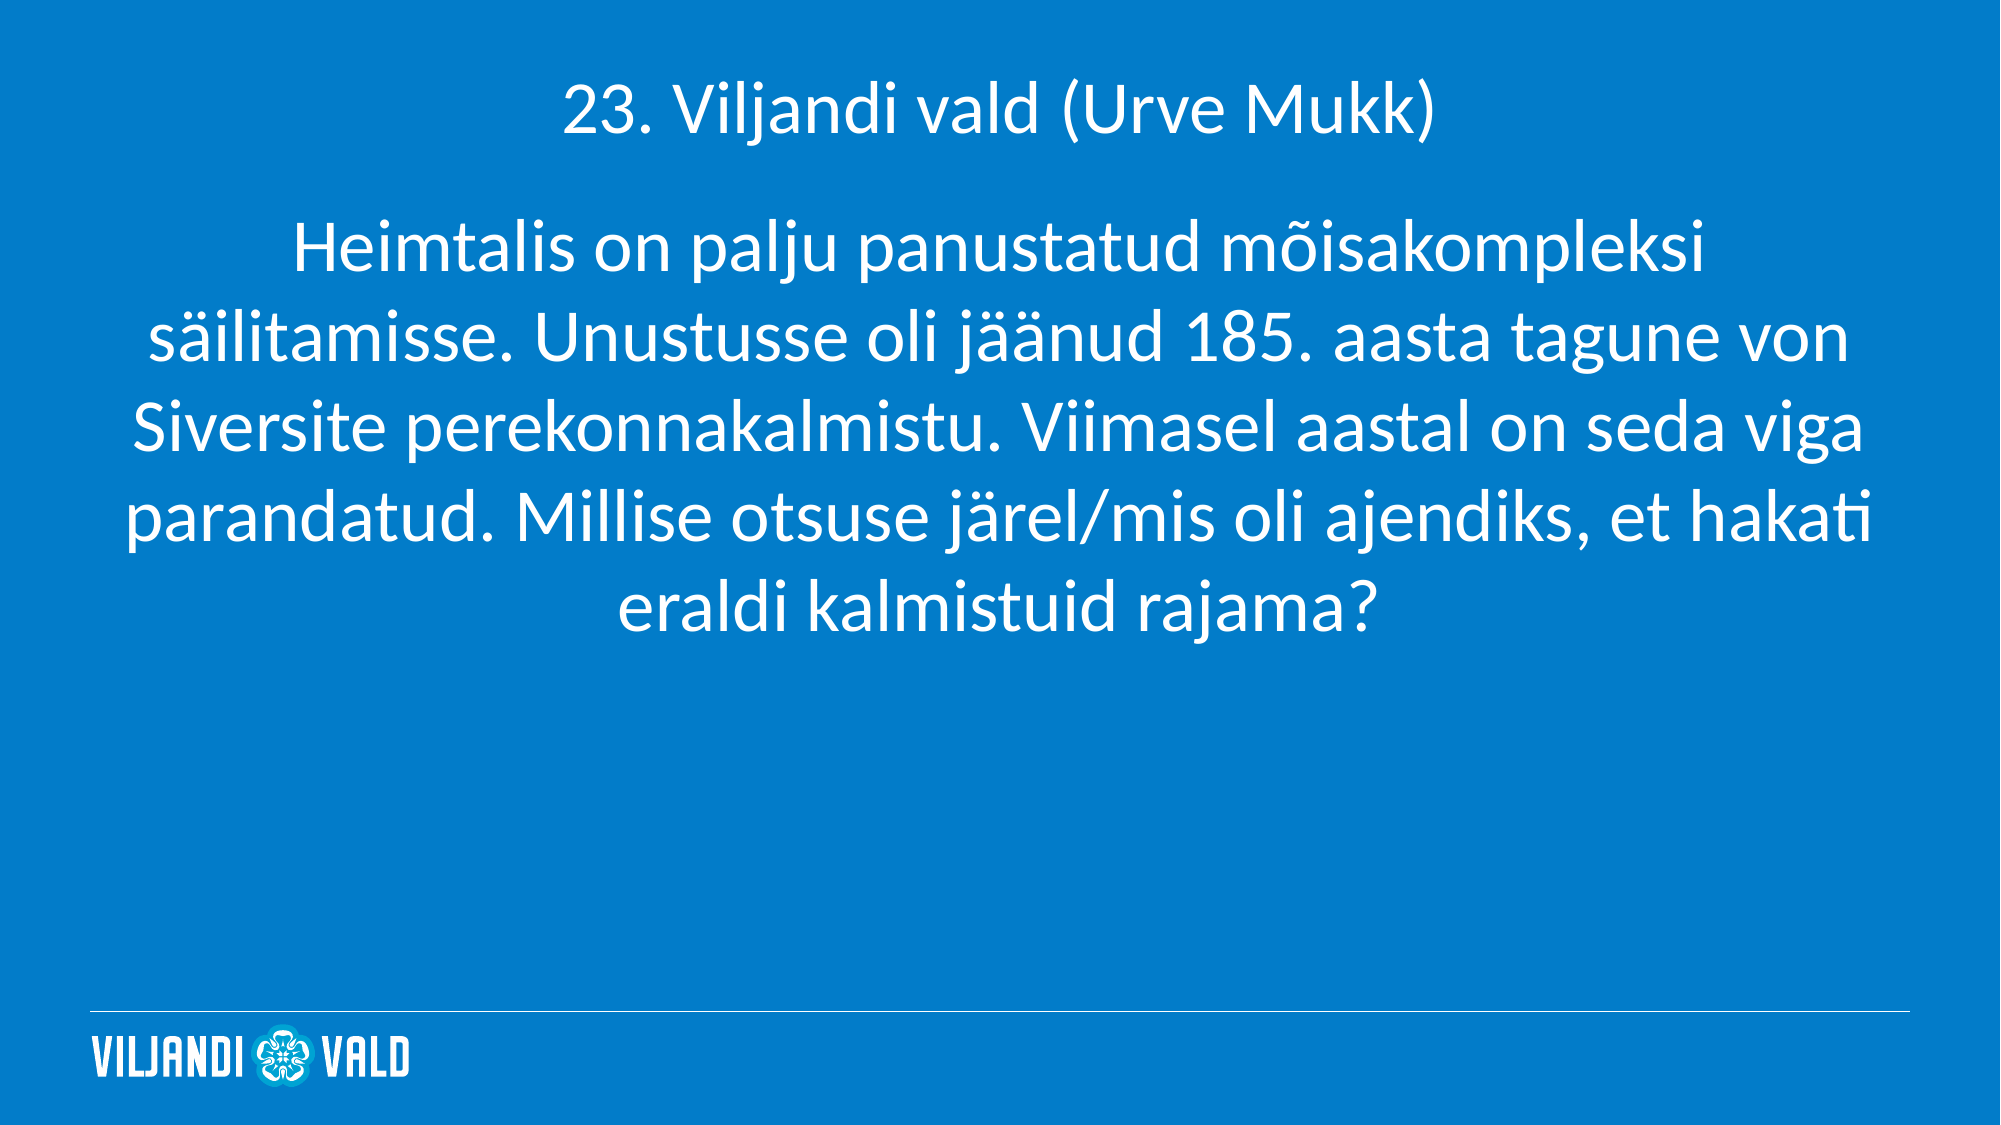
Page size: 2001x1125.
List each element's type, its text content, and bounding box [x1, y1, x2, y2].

title 23. Viljandi vald (Urve Mukk) [99, 45, 1900, 162]
list Heimtalis on palju panustatud mõisakompleksi säilitamisse. Unustusse oli jäänud 185. aasta tagune von Siversite perekonnakalmistu. Viimasel aastal on seda viga parandatud. Millise otsuse järel/mis oli ajendiks, et hakati eraldi kalmistuid rajama? [99, 186, 1900, 1005]
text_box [90, 1022, 410, 1089]
